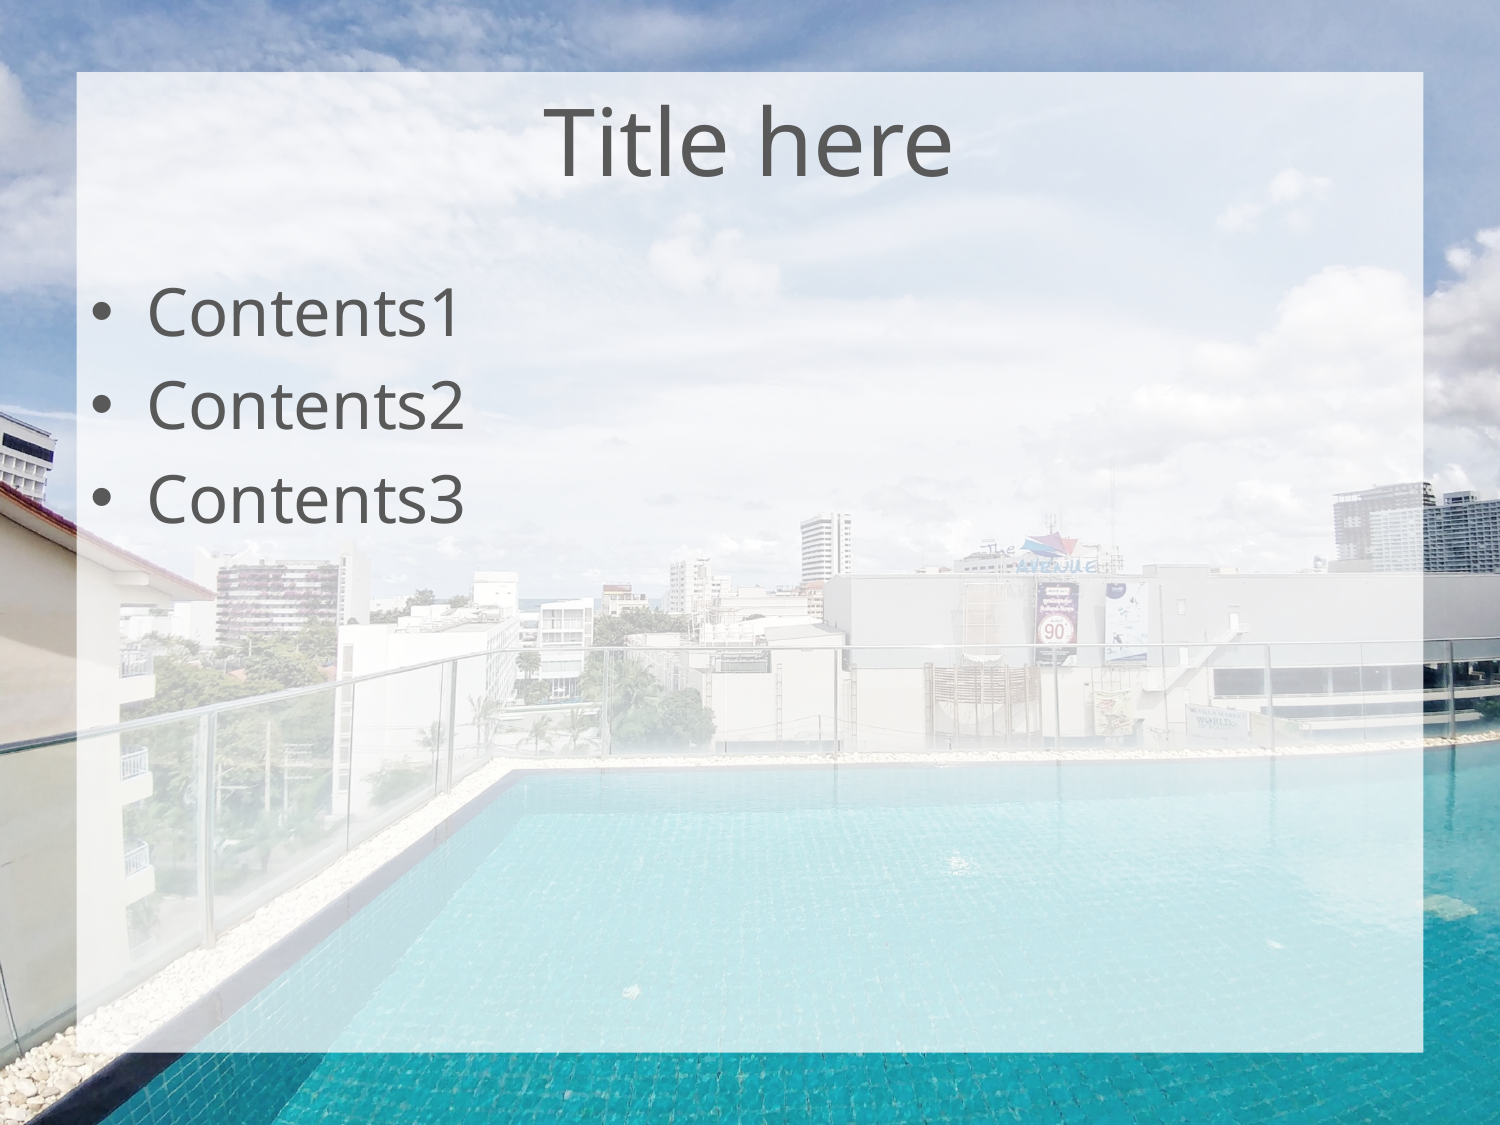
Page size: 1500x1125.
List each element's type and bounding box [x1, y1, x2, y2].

text_box [0, 0, 1500, 1125]
